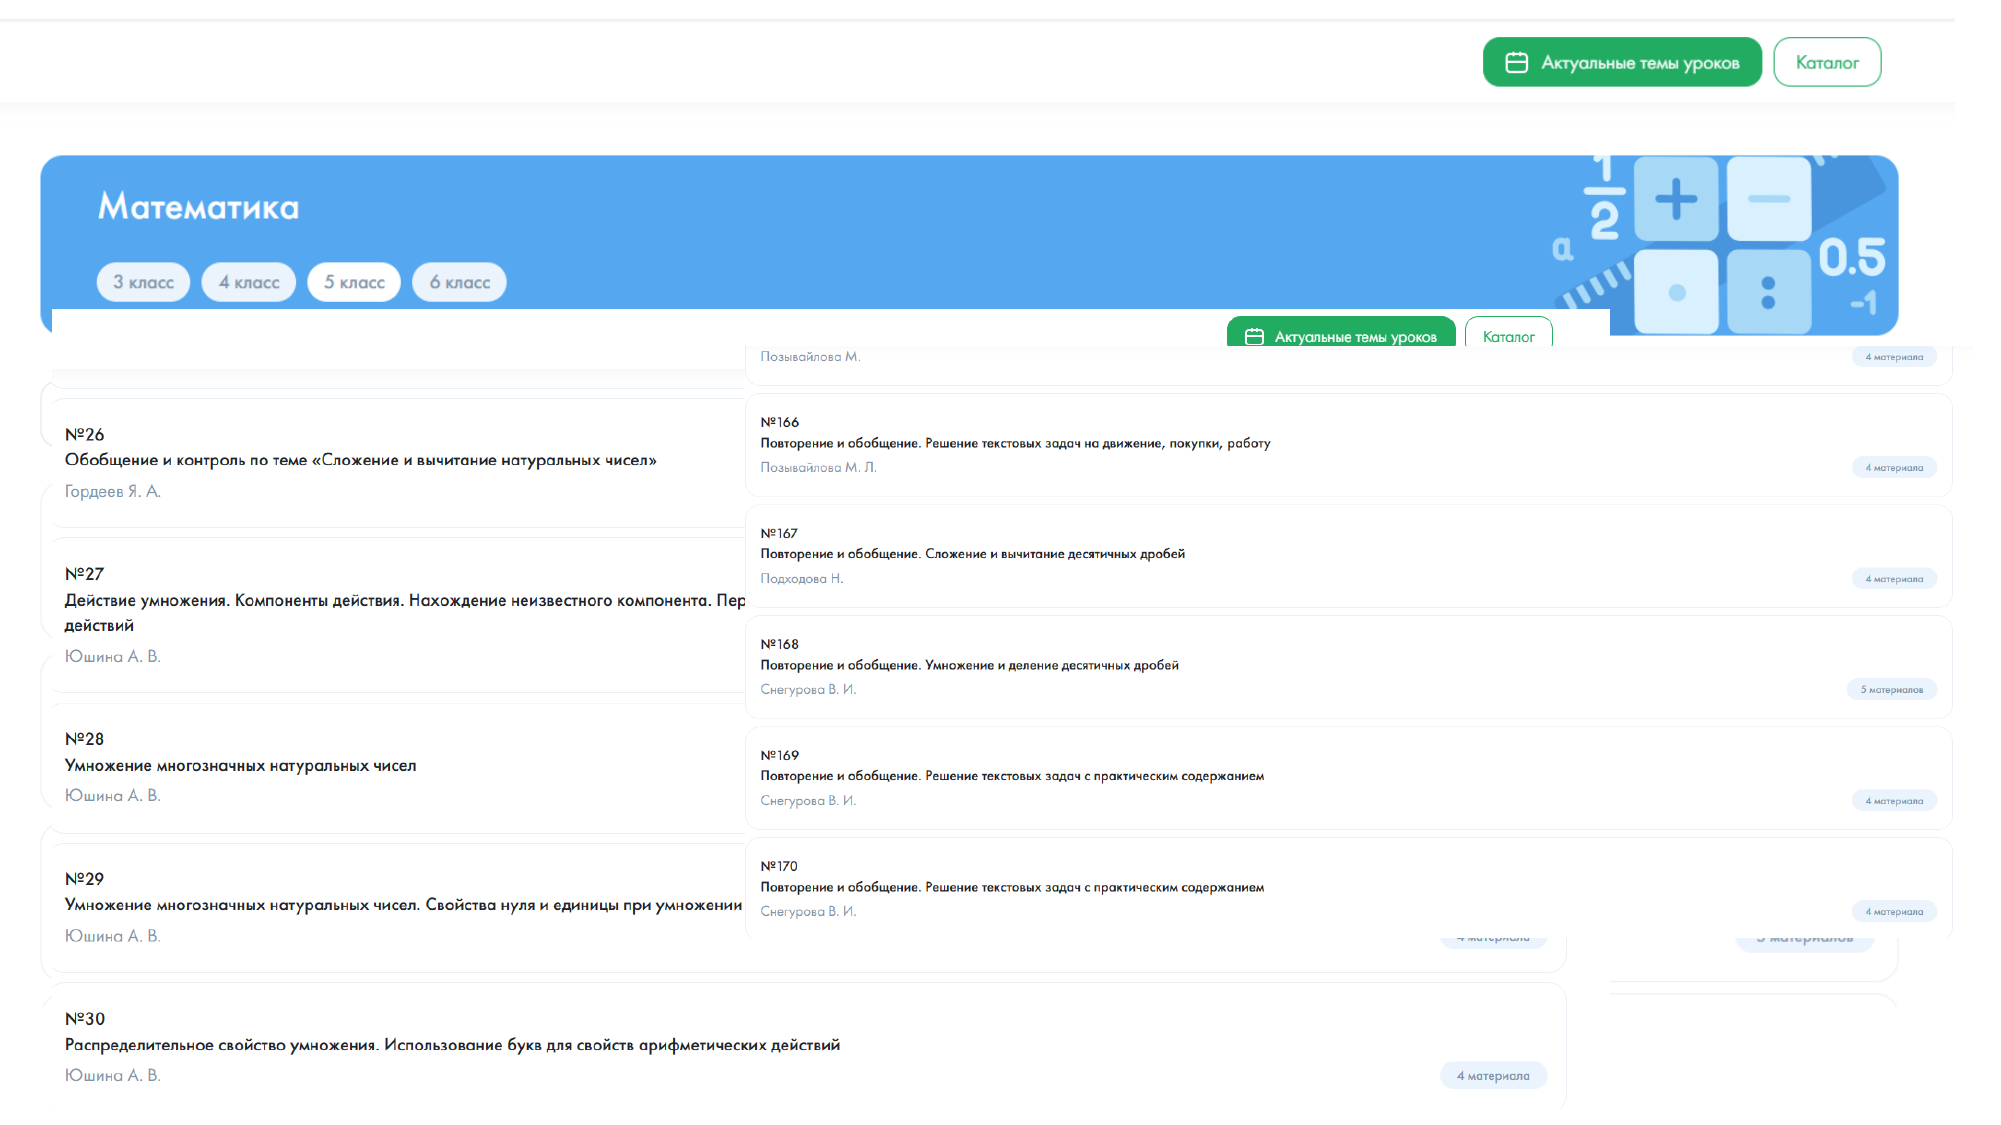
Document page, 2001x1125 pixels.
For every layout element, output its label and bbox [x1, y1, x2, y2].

list [0, 18, 1955, 1007]
picture [52, 309, 1973, 1109]
